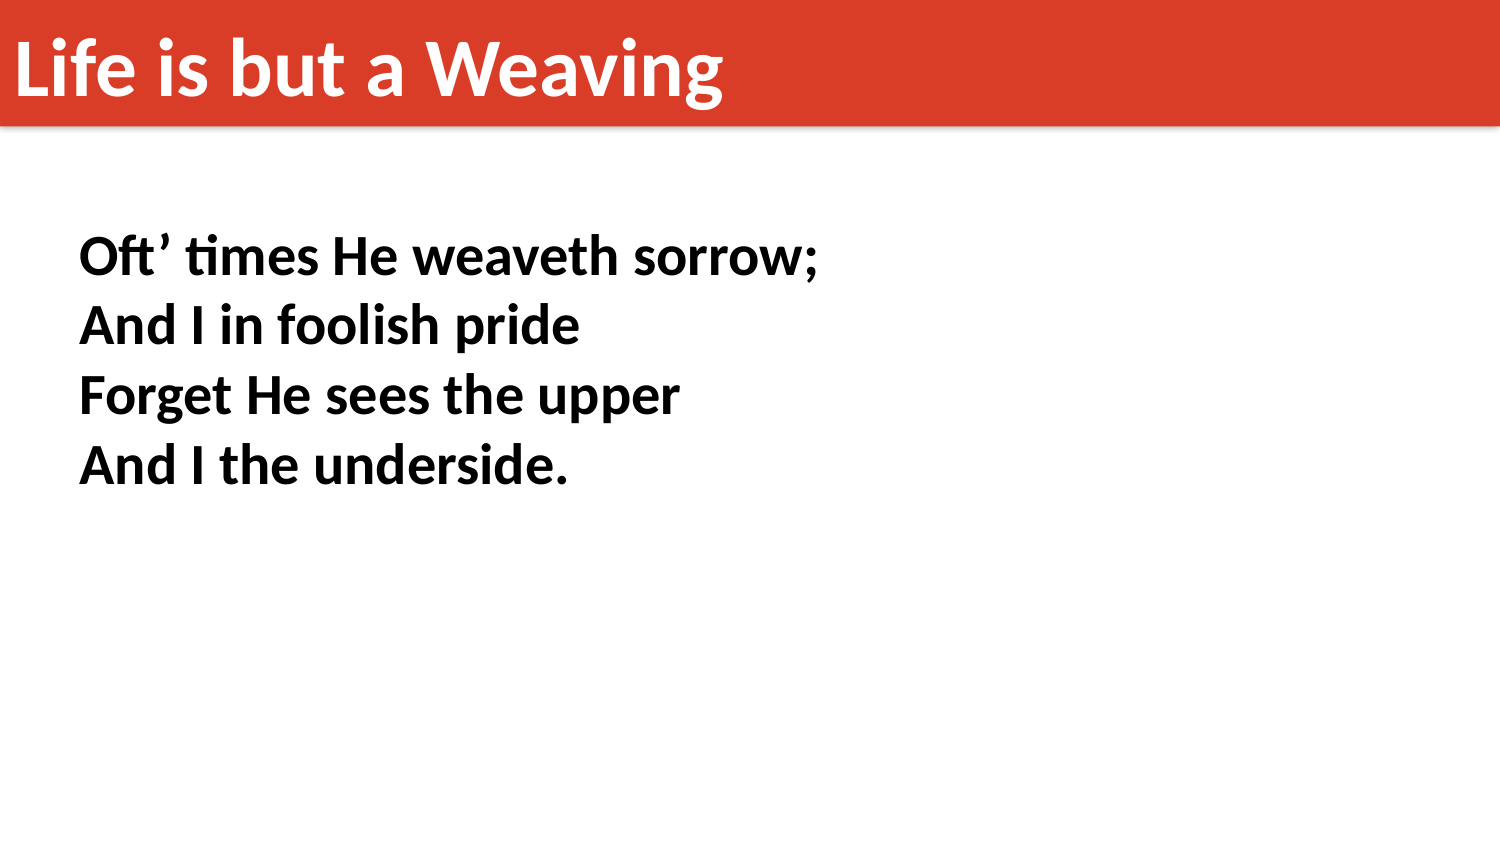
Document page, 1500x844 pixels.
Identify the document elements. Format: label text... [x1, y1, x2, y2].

text_box Oft’ times He weaveth sorrow; And I in foolish pride Forget He sees the upper And I the underside. [64, 209, 1436, 644]
text_box Life is but a Weaving [0, 0, 1500, 127]
